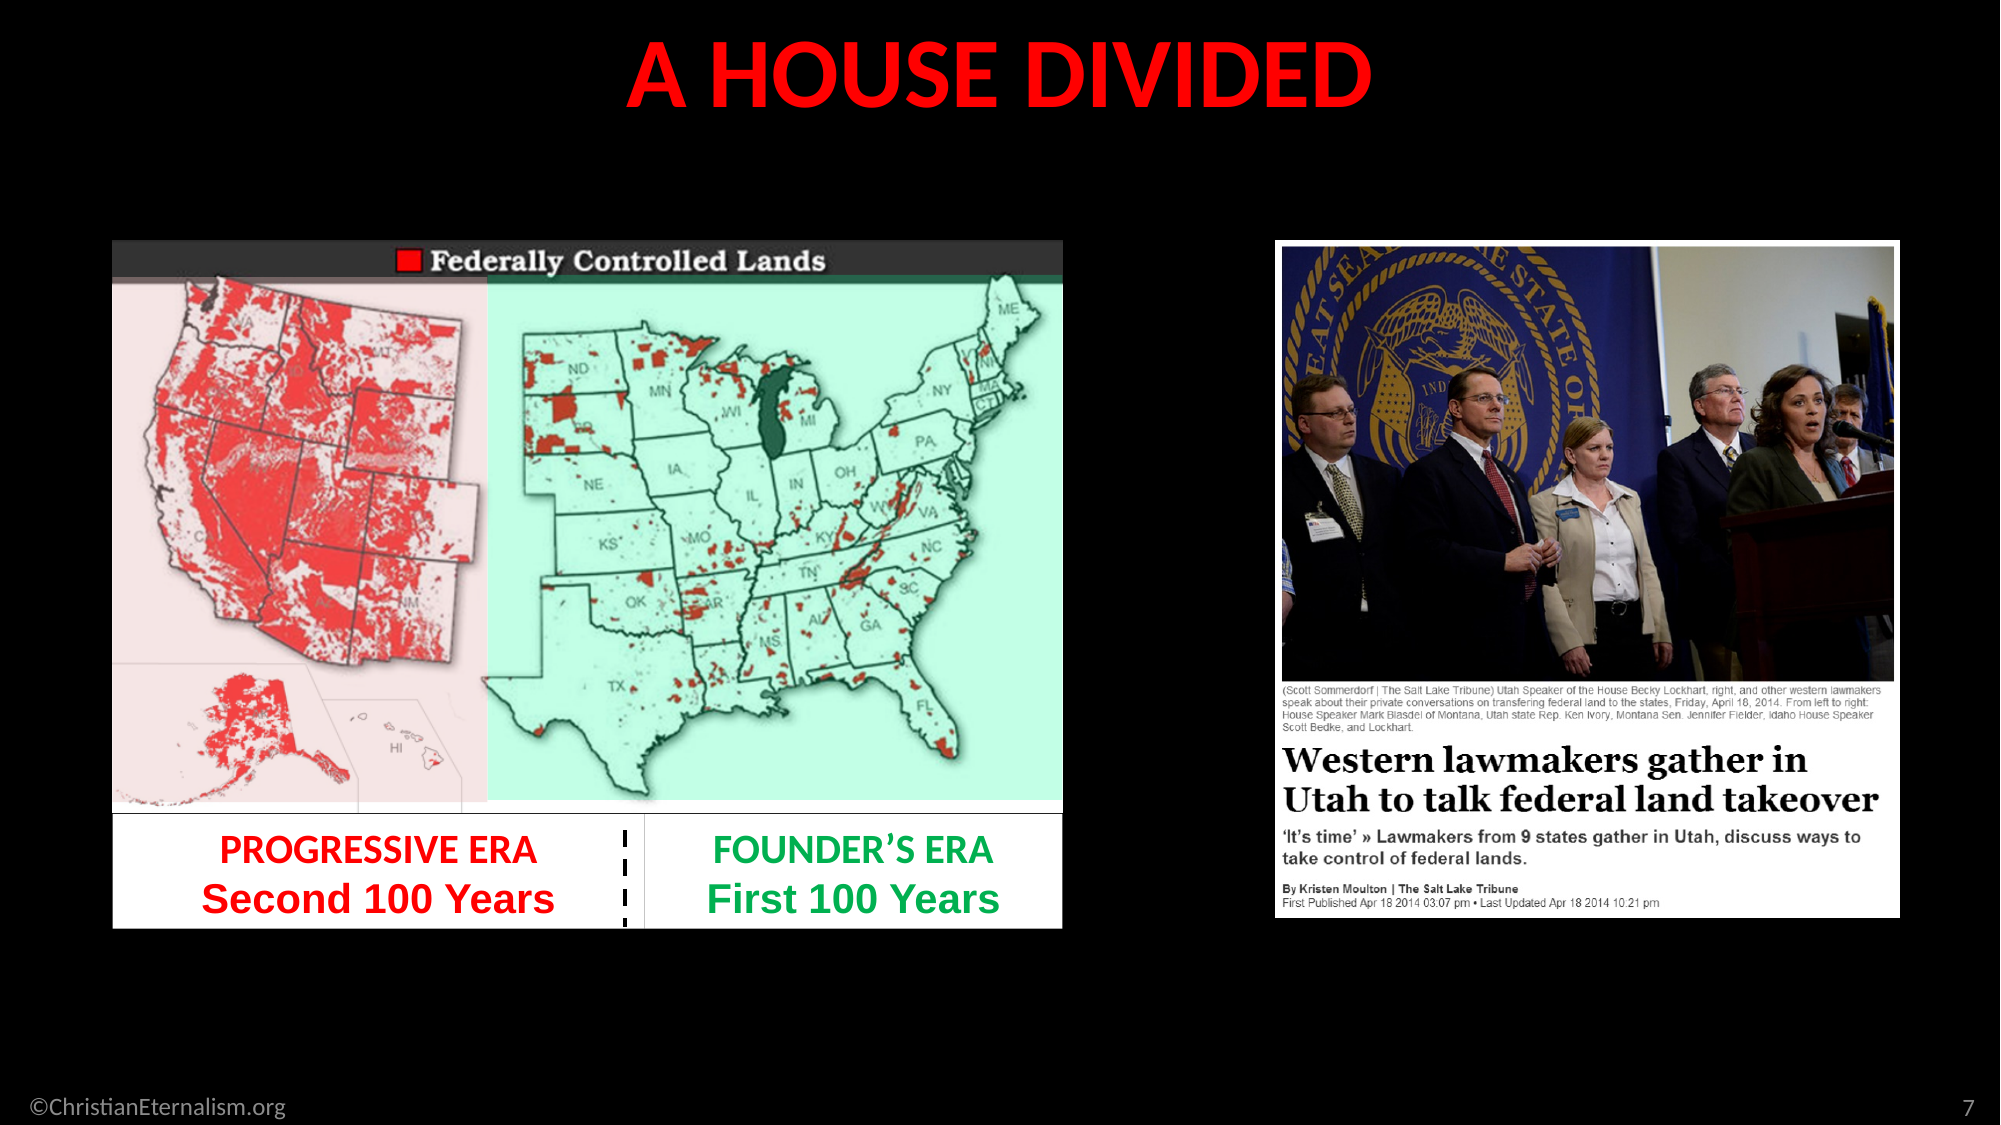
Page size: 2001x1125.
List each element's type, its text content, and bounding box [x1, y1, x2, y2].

footer ©ChristianEternalism.org [2, 1087, 313, 1125]
picture [112, 240, 1063, 814]
text_box A HOUSE DIVIDED [0, 0, 2000, 135]
text_box PROGRESSIVE ERA Second 100 Years [112, 821, 645, 929]
picture [1274, 240, 1901, 918]
slide_number 7 [1937, 1087, 2000, 1125]
text_box FOUNDER’S ERA First 100 Years [645, 820, 1063, 929]
